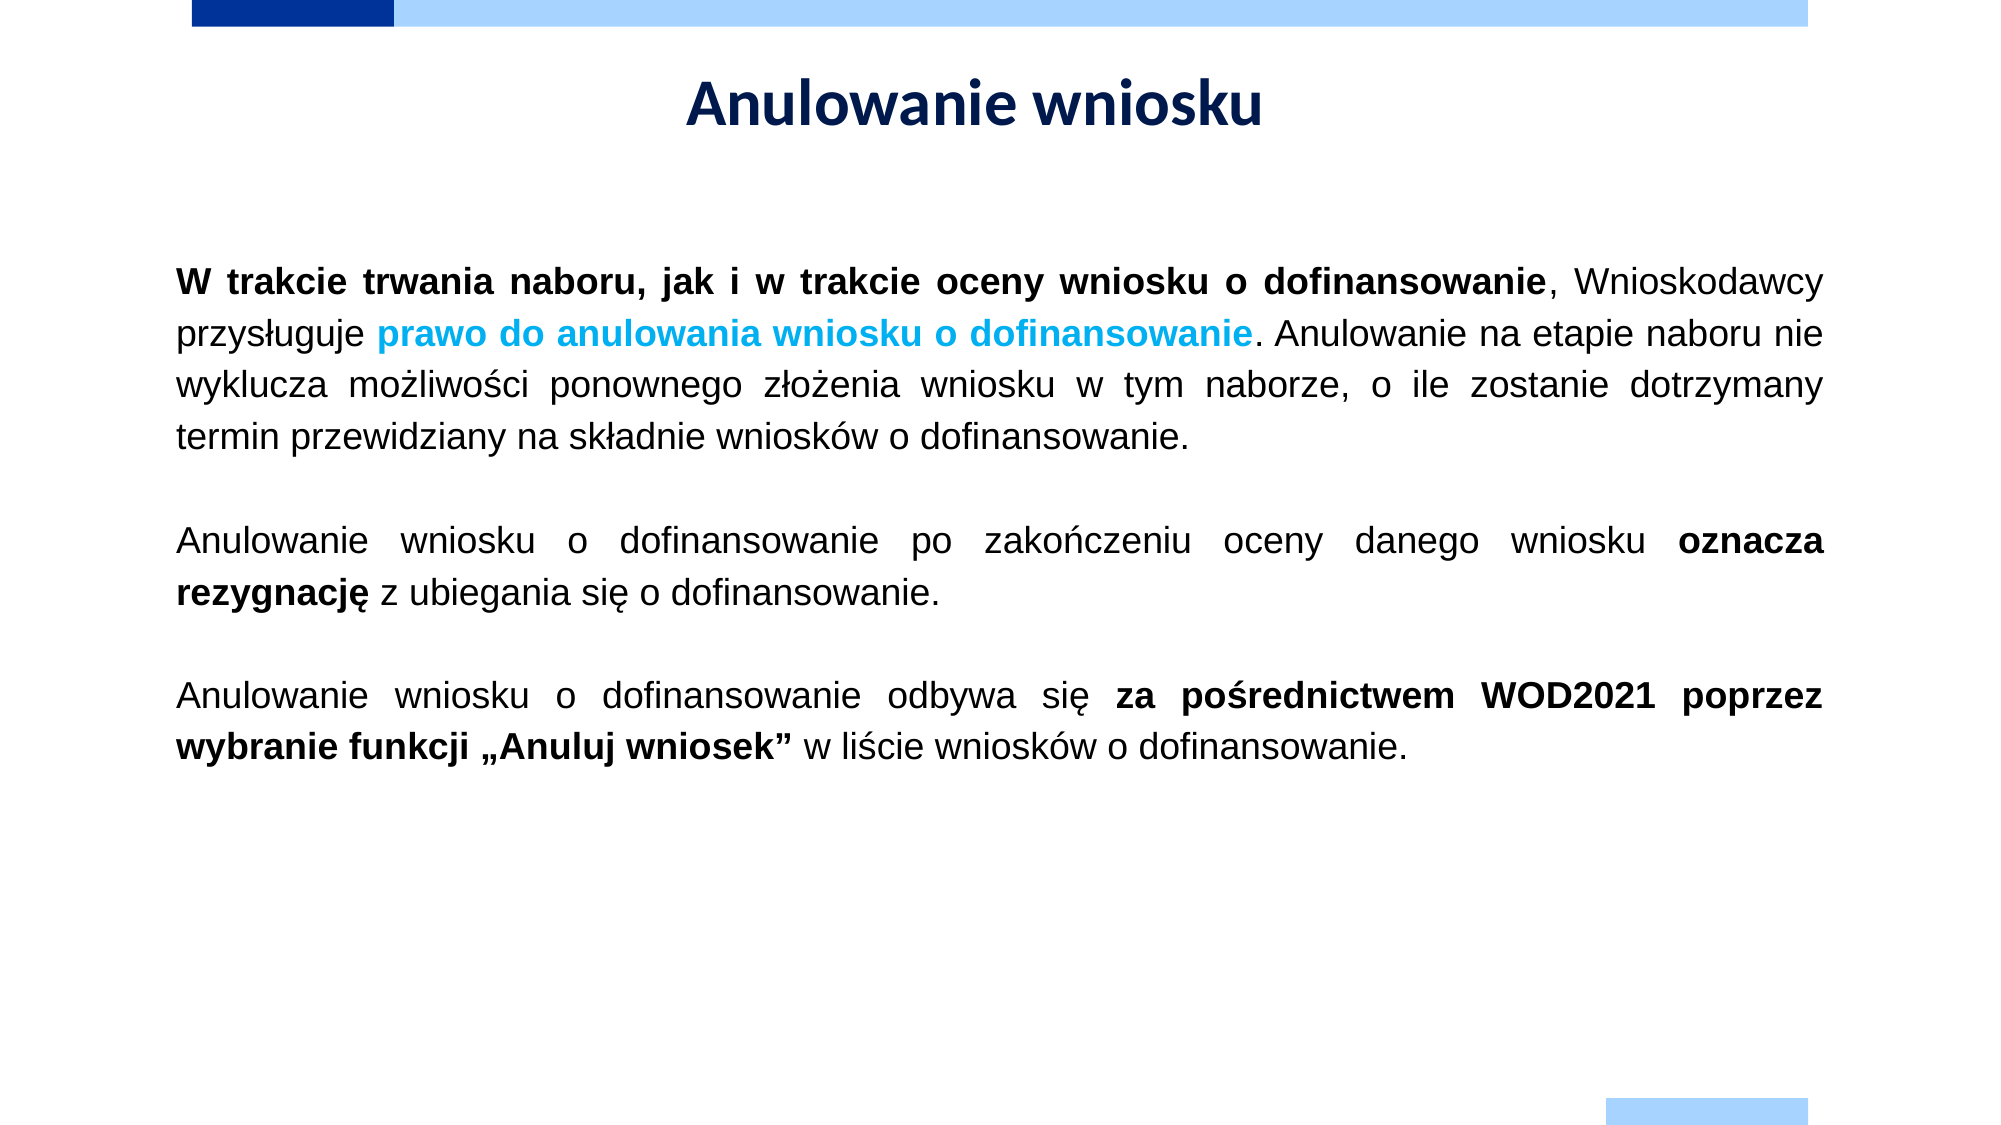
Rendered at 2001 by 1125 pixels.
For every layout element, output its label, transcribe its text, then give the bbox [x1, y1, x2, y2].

text_box W trakcie trwania naboru, jak i w trakcie oceny wniosku o dofinansowanie, Wnioskodawcy przysługuje prawo do anulowania wniosku o dofinansowanie. Anulowanie na etapie naboru nie wyklucza możliwości ponownego złożenia wniosku w tym naborze, o ile zostanie dotrzymany termin przewidziany na składnie wniosków o dofinansowanie. Anulowanie wniosku o dofinansowanie po zakończeniu oceny danego wniosku oznacza rezygnację z ubiegania się o dofinansowanie. Anulowanie wniosku o dofinansowanie odbywa się za pośrednictwem WOD2021 poprzez wybranie funkcji „Anuluj wniosek” w liście wniosków o dofinansowanie. [161, 242, 1839, 931]
text_box Anulowanie wniosku [203, 51, 1763, 146]
